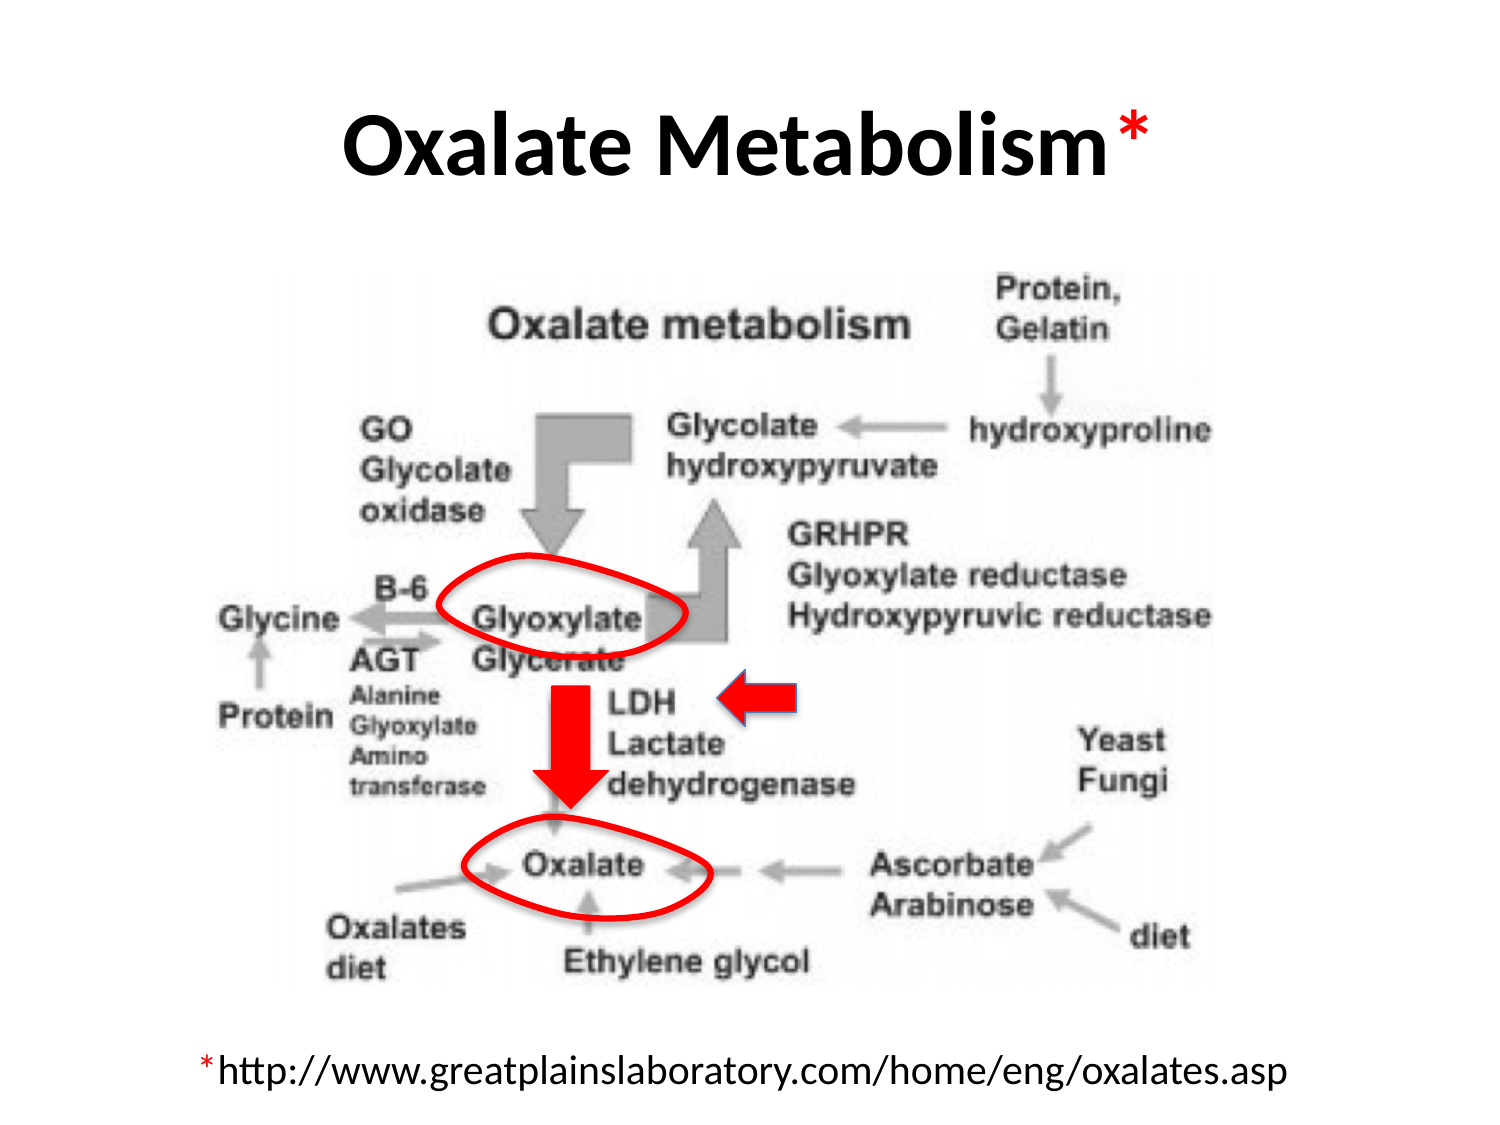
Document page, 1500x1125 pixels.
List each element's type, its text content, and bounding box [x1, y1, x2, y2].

text_box *http://www.greatplainslaboratory.com/home/eng/oxalates.asp [181, 1044, 1304, 1101]
title Oxalate Metabolism* [75, 45, 1425, 233]
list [19, 262, 1426, 1036]
